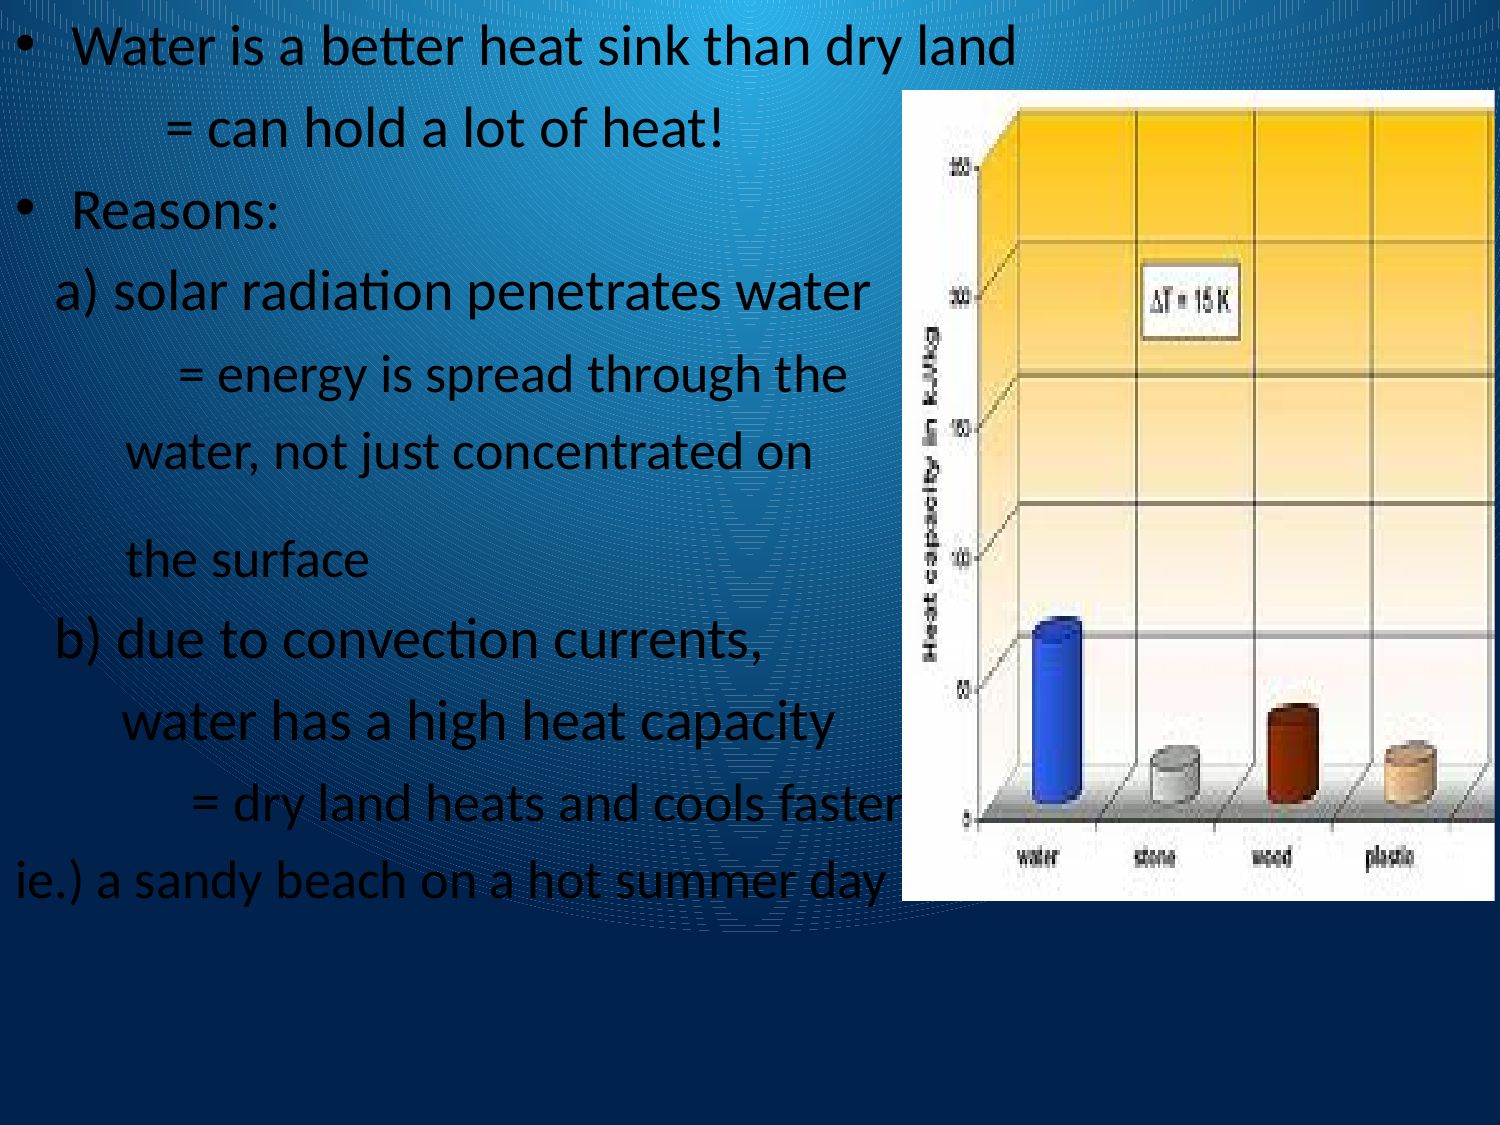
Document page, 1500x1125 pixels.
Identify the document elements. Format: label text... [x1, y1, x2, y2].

list Water is a better heat sink than dry land = can hold a lot of heat! Reasons: a) solar radiation penetrates water = energy is spread through the water, not just concentrated on the surface b) due to convection currents, water has a high heat capacity = dry land heats and cools faster ie.) a sandy beach on a hot summer day [0, 0, 1105, 1000]
picture [901, 89, 1495, 901]
